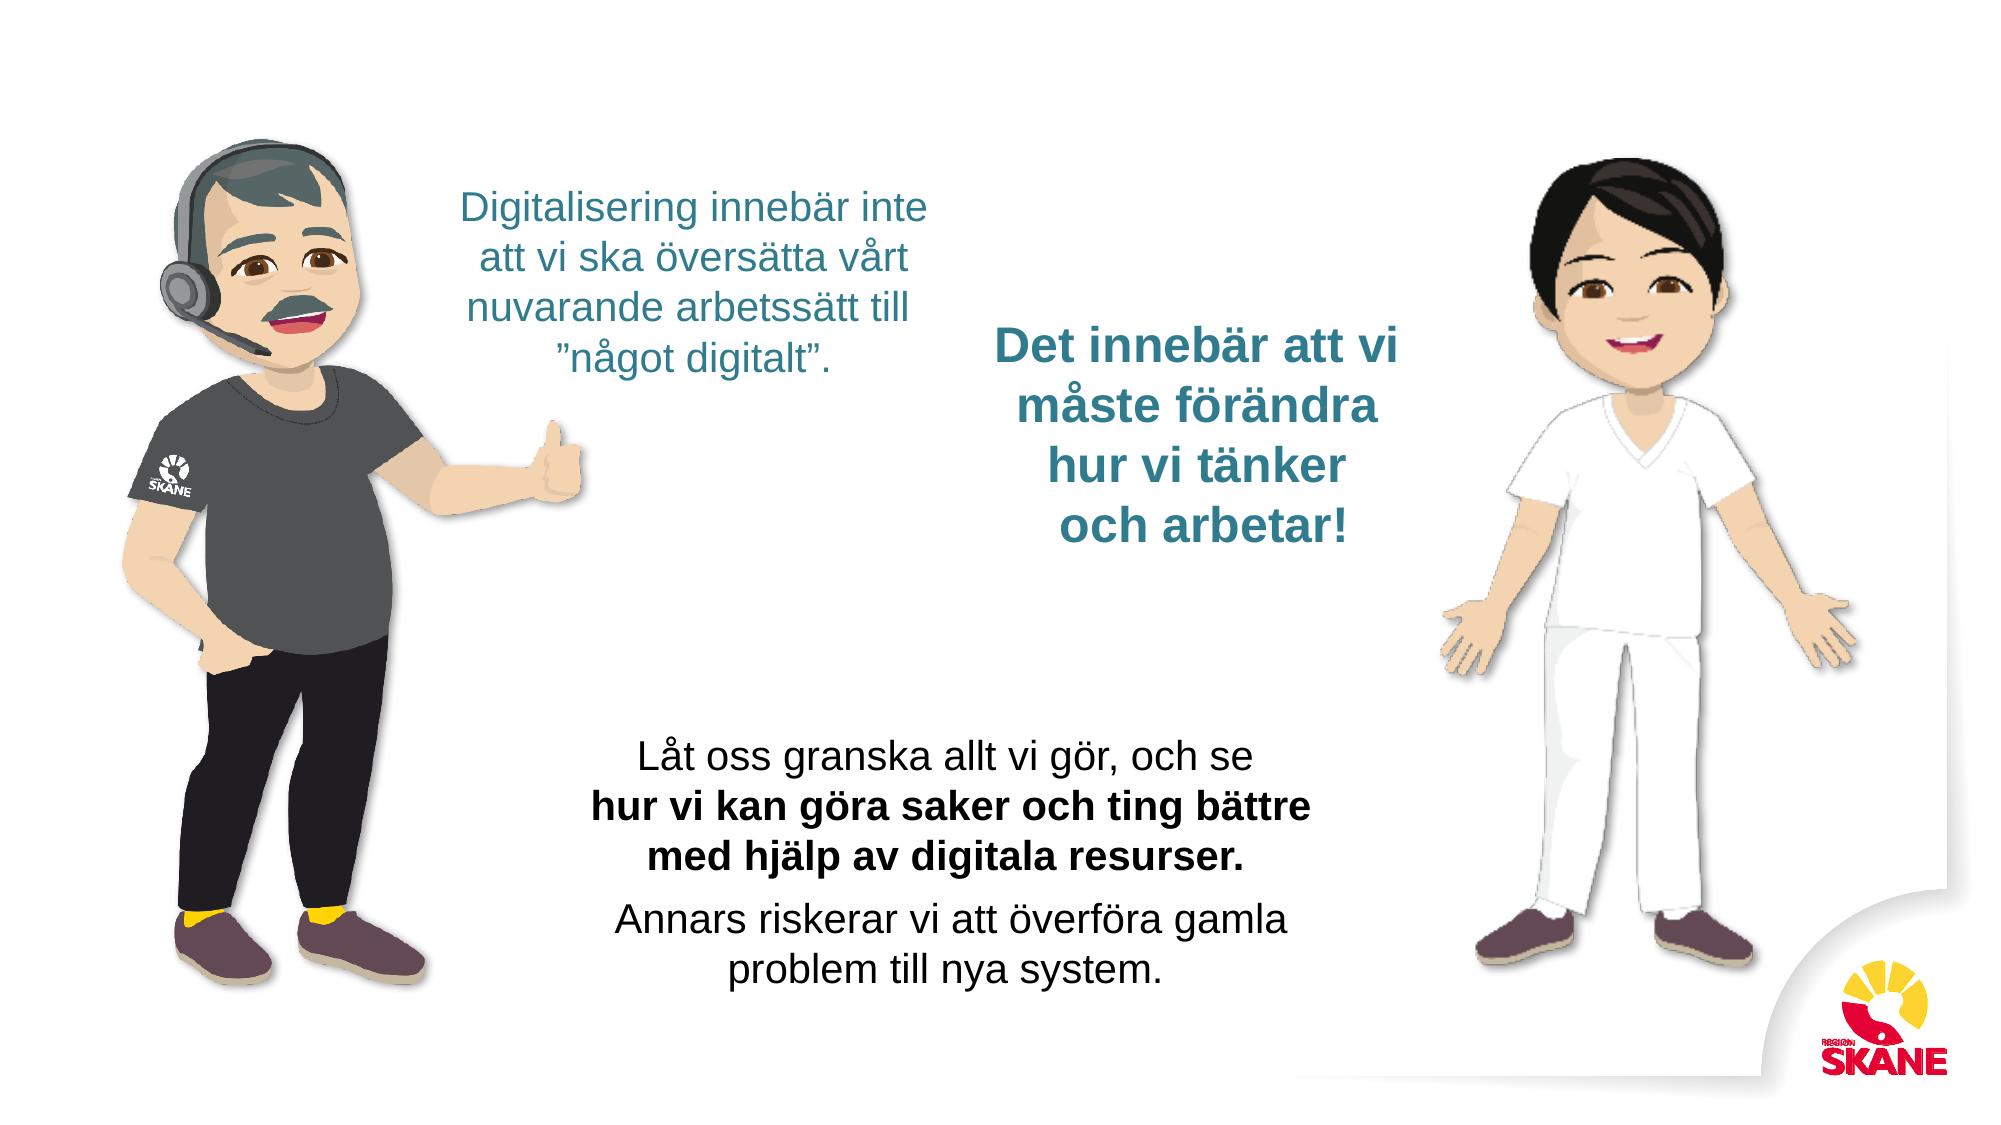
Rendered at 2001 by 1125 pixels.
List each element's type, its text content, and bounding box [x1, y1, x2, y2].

picture [0, 0, 2001, 1125]
text_box Det innebär att vi måste förändra hur vi tänker och arbetar! [960, 304, 1438, 560]
text_box Digitalisering innebär inte att vi ska översätta vårt nuvarande arbetssätt till ”något digitalt”. [581, 172, 952, 388]
text_box Låt oss granska allt vi gör, och se hur vi kan göra saker och ting bättre med hjälp av digitala resurser. Annars riskerar vi att överföra gamla problem till nya system. [532, 721, 1371, 1000]
